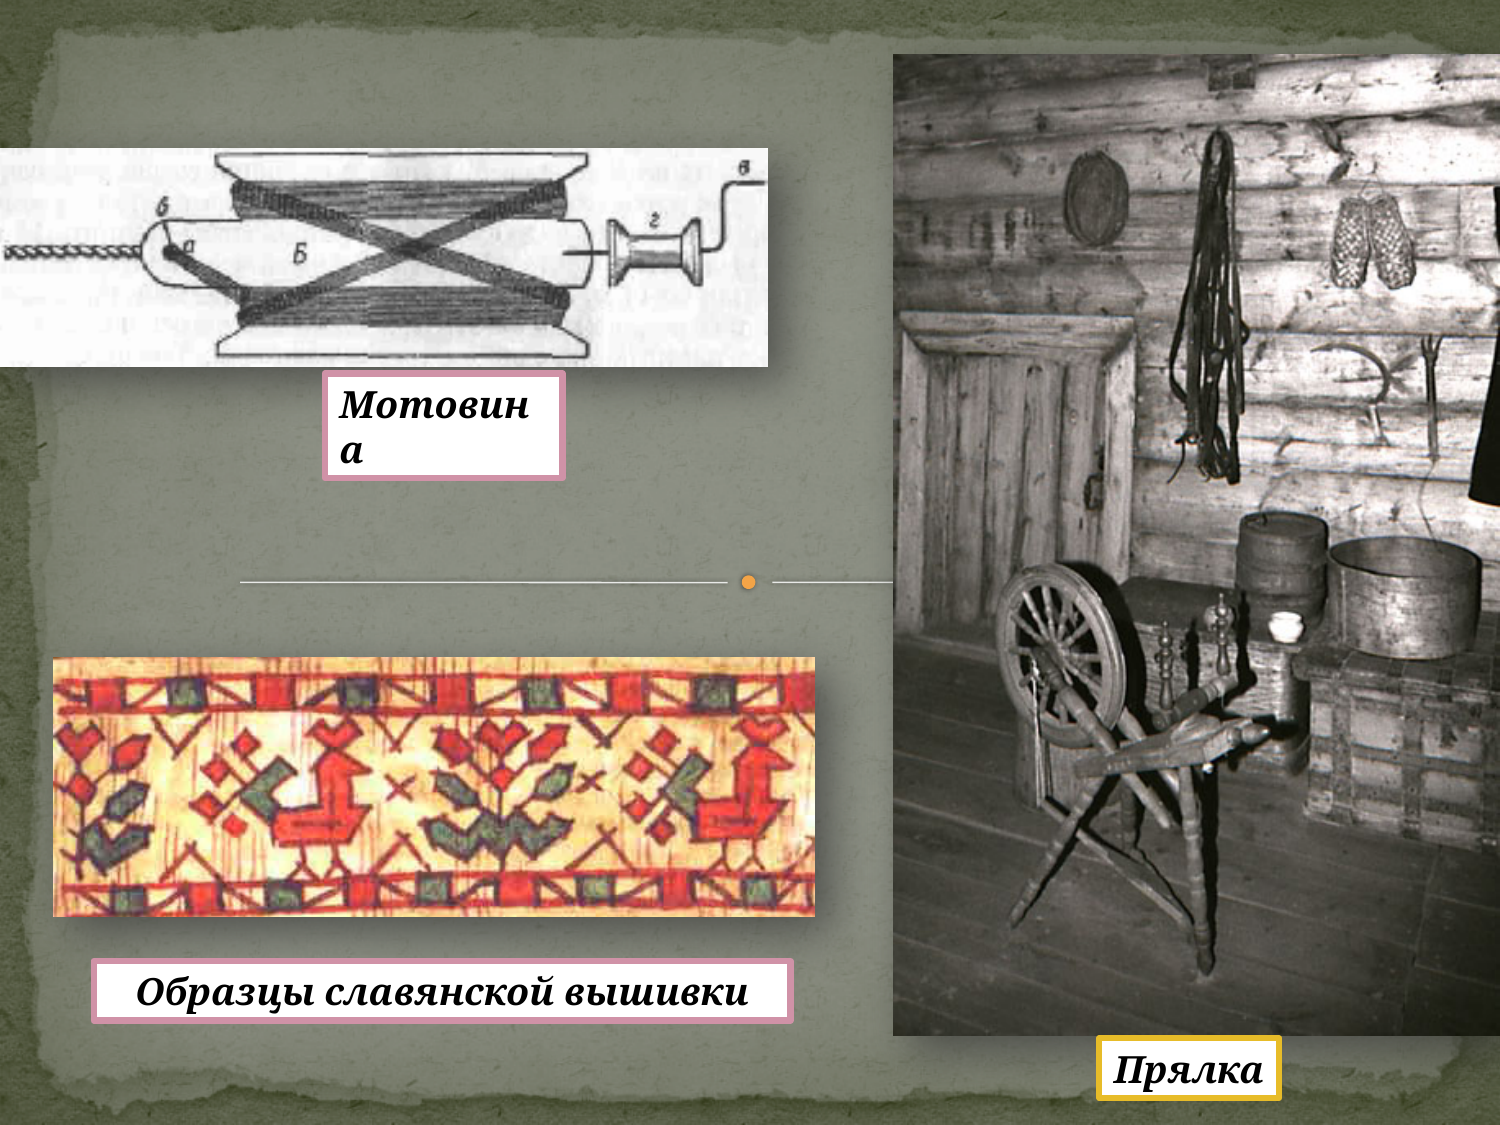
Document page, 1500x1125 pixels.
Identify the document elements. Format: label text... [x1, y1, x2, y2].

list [2, 151, 766, 365]
text_box Образцы славянской вышивки [91, 958, 794, 1024]
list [896, 57, 1499, 1033]
text_box Мотовина [322, 378, 566, 481]
picture [53, 657, 815, 917]
text_box Прялка [1096, 1045, 1282, 1101]
